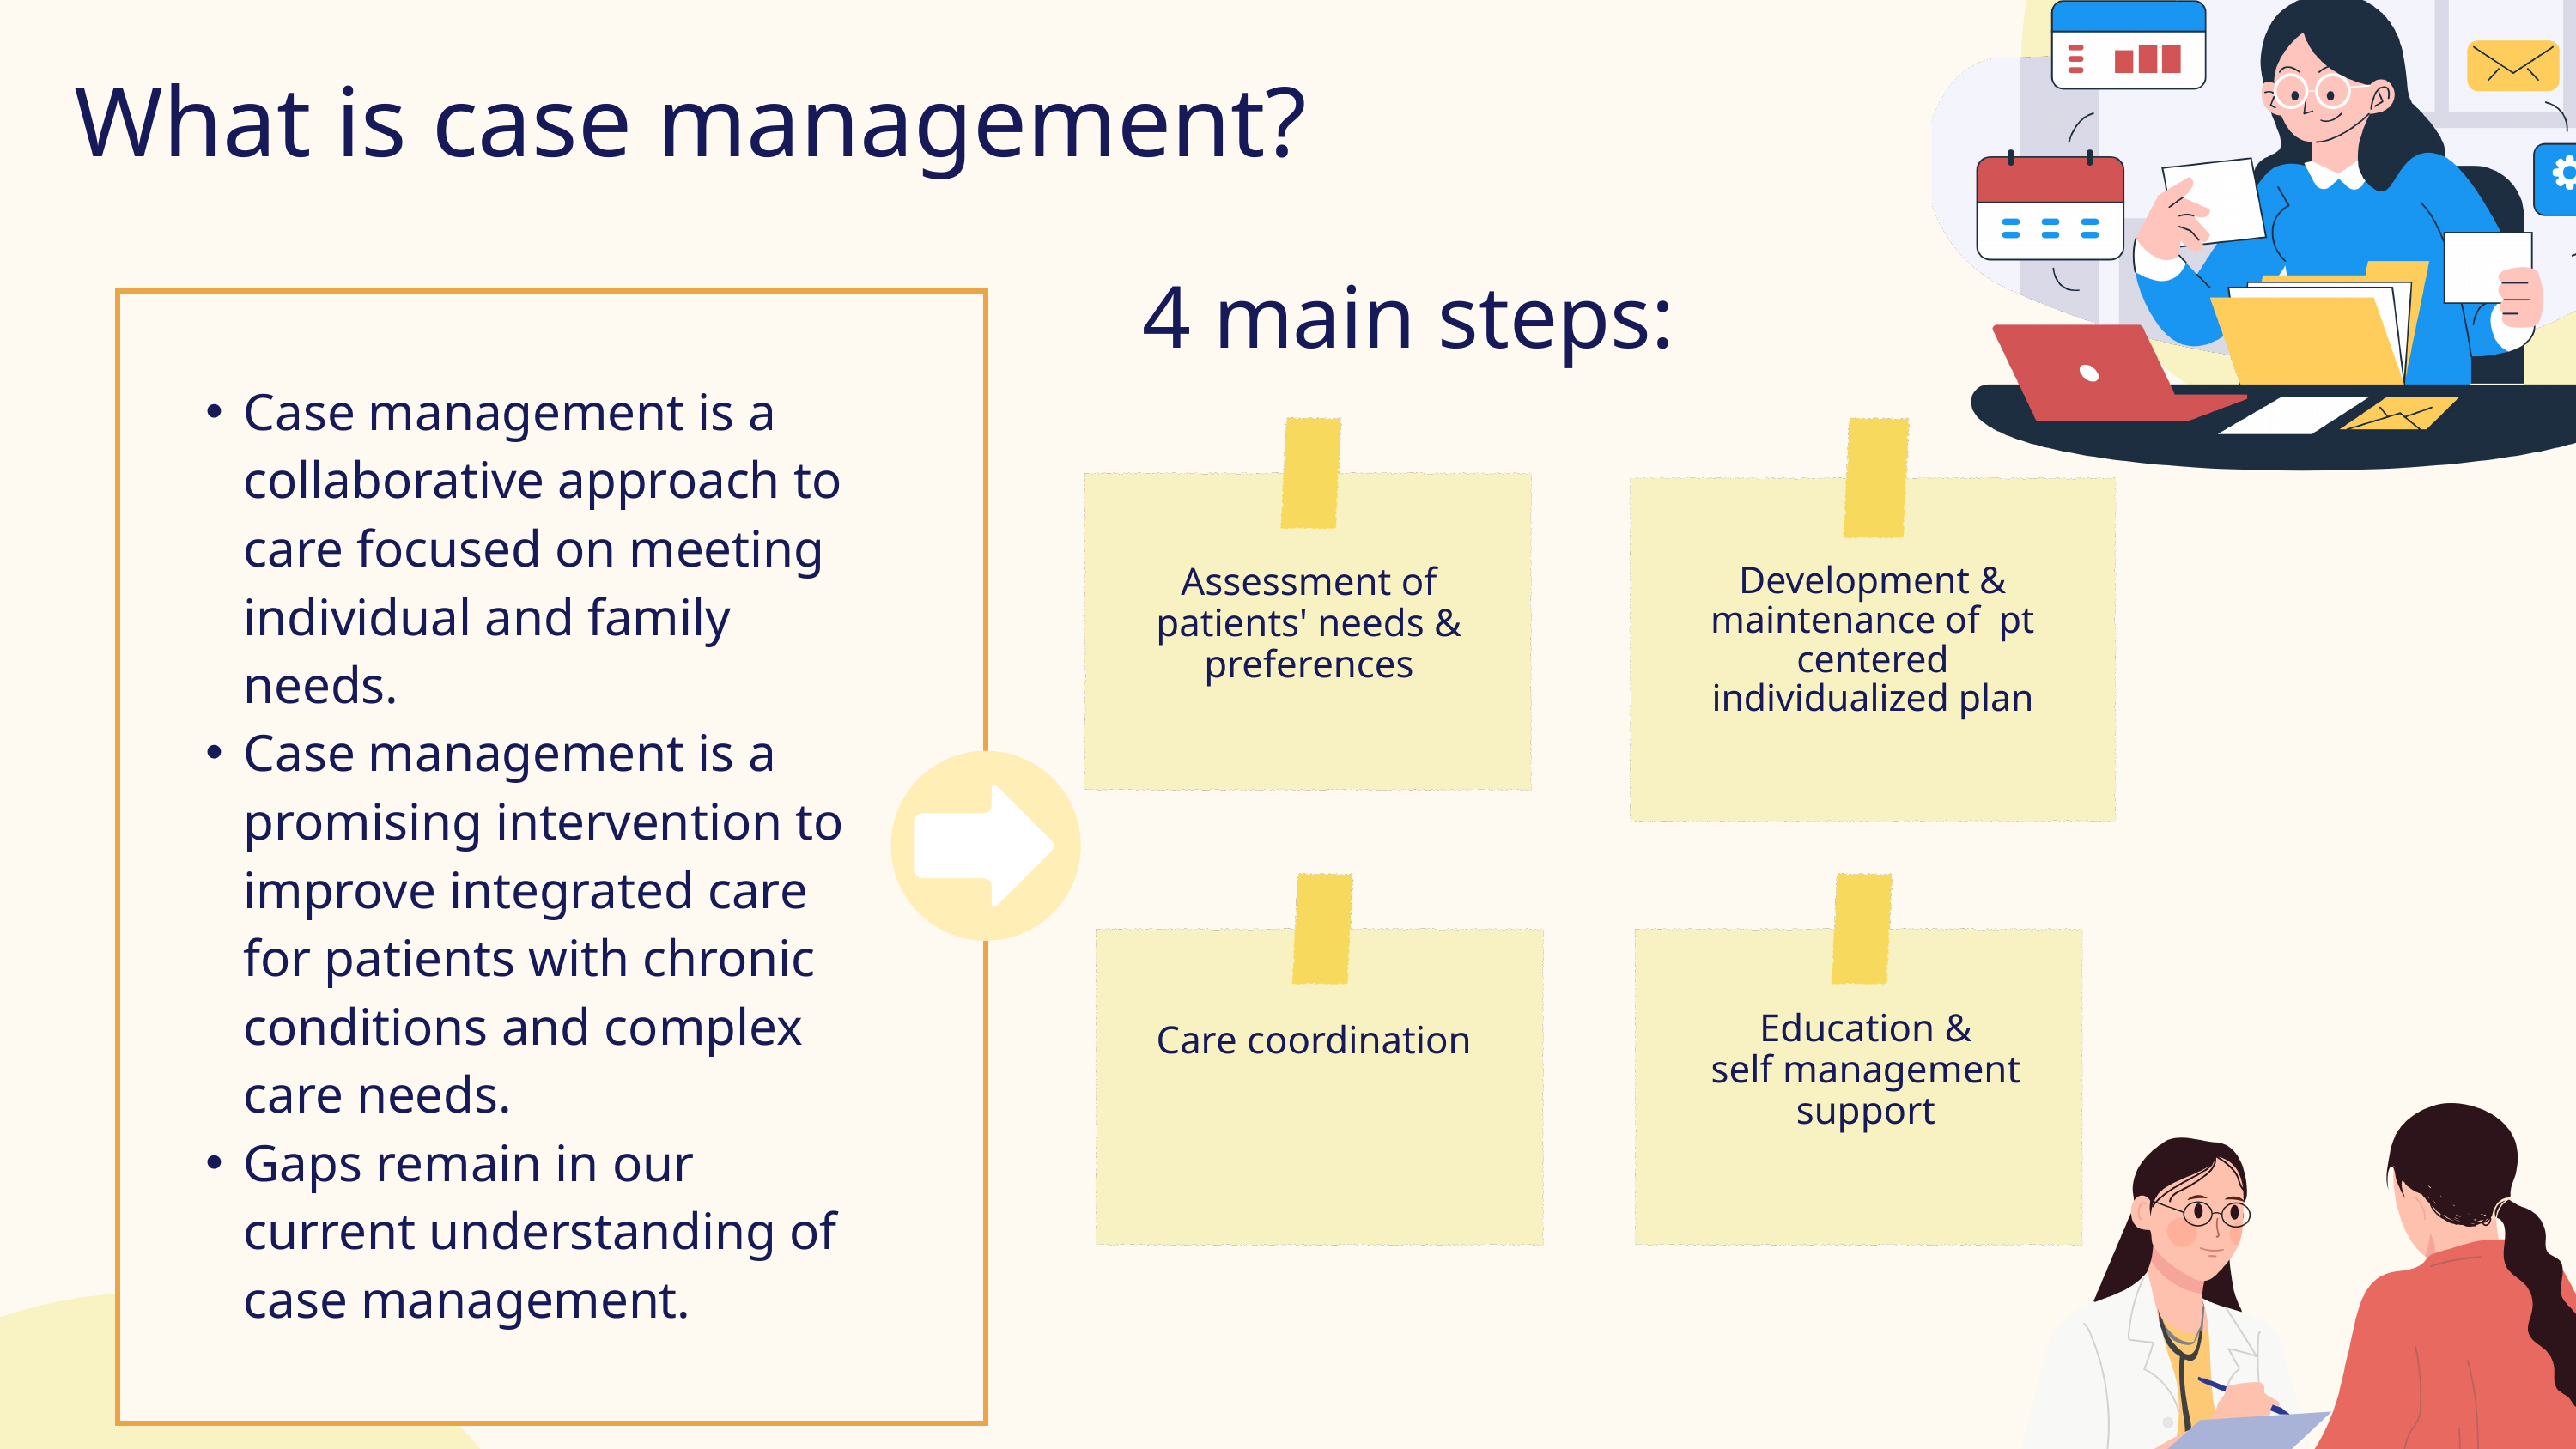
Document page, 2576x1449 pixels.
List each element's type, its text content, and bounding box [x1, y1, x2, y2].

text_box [890, 750, 1081, 942]
text_box Education & self management support [1710, 1008, 2021, 1132]
text_box 4 main steps: [1142, 274, 2016, 366]
text_box Care coordination [1133, 1014, 1494, 1062]
text_box [2020, 1103, 2576, 1449]
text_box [0, 1292, 580, 1449]
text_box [117, 291, 987, 1424]
text_box [1629, 417, 2117, 822]
text_box [1084, 417, 1532, 791]
text_box [1931, 366, 2576, 494]
text_box [1095, 873, 1544, 1246]
text_box [1634, 873, 2083, 1246]
text_box What is case management? [73, 74, 1711, 177]
text_box [1931, 0, 2016, 274]
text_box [2020, 0, 2576, 463]
text_box Development & maintenance of pt centered individualized plan [1683, 561, 2063, 719]
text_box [914, 780, 1057, 912]
text_box Assessment of patients' needs & preferences [1124, 561, 1494, 686]
